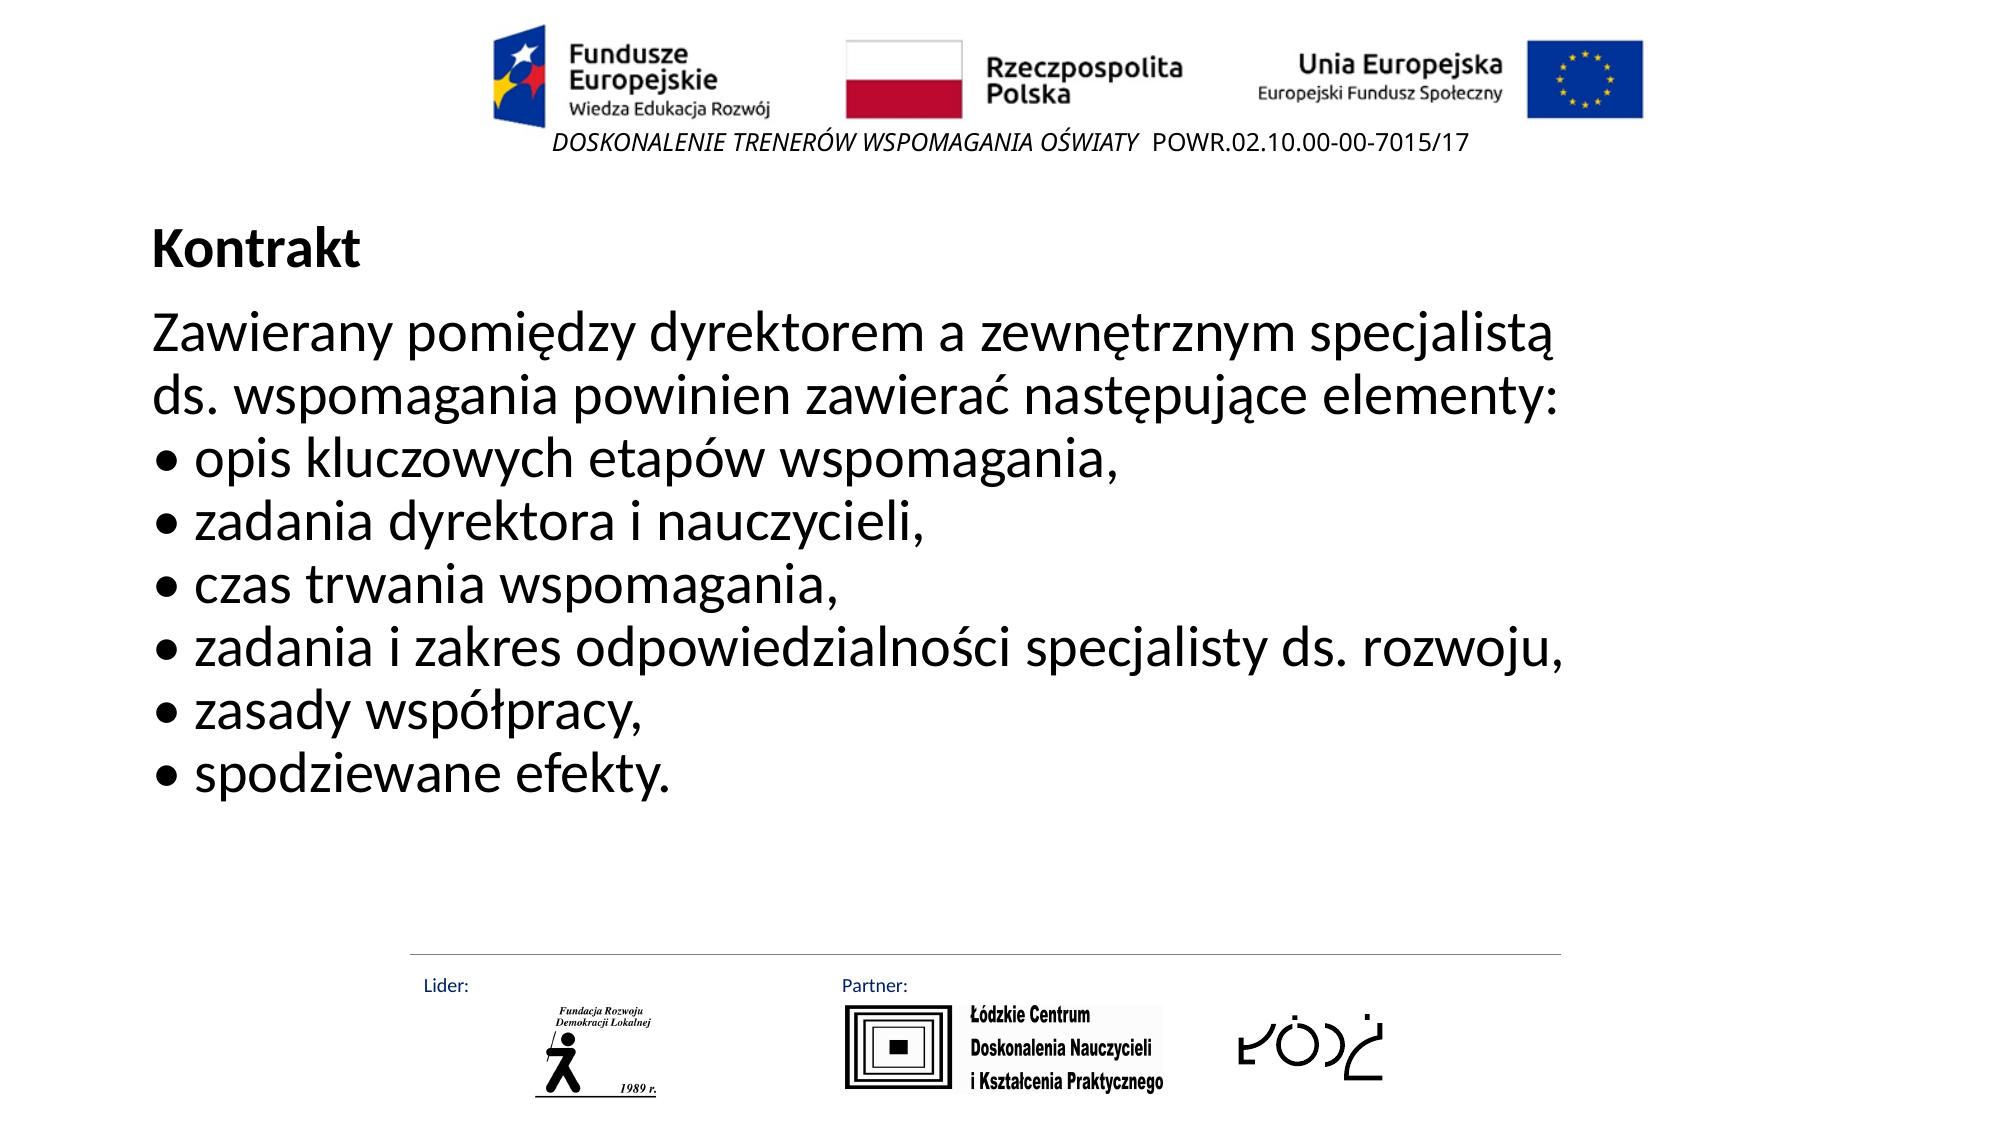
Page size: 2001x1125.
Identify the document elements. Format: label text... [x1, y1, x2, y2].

list Kontrakt Zawierany pomiędzy dyrektorem a zewnętrznym specjalistą ds. wspomagania powinien zawierać następujące elementy: • opis kluczowych etapów wspomagania, • zadania dyrektora i nauczycieli, • czas trwania wspomagania, • zadania i zakres odpowiedzialności specjalisty ds. rozwoju, • zasady współpracy, • spodziewane efekty. [137, 210, 1885, 888]
title DOSKONALENIE TRENERÓW WSPOMAGANIA OŚWIATY POWR.02.10.00-00-7015/17 [151, 0, 1871, 169]
picture [384, 953, 1587, 1125]
picture [468, 0, 1669, 154]
